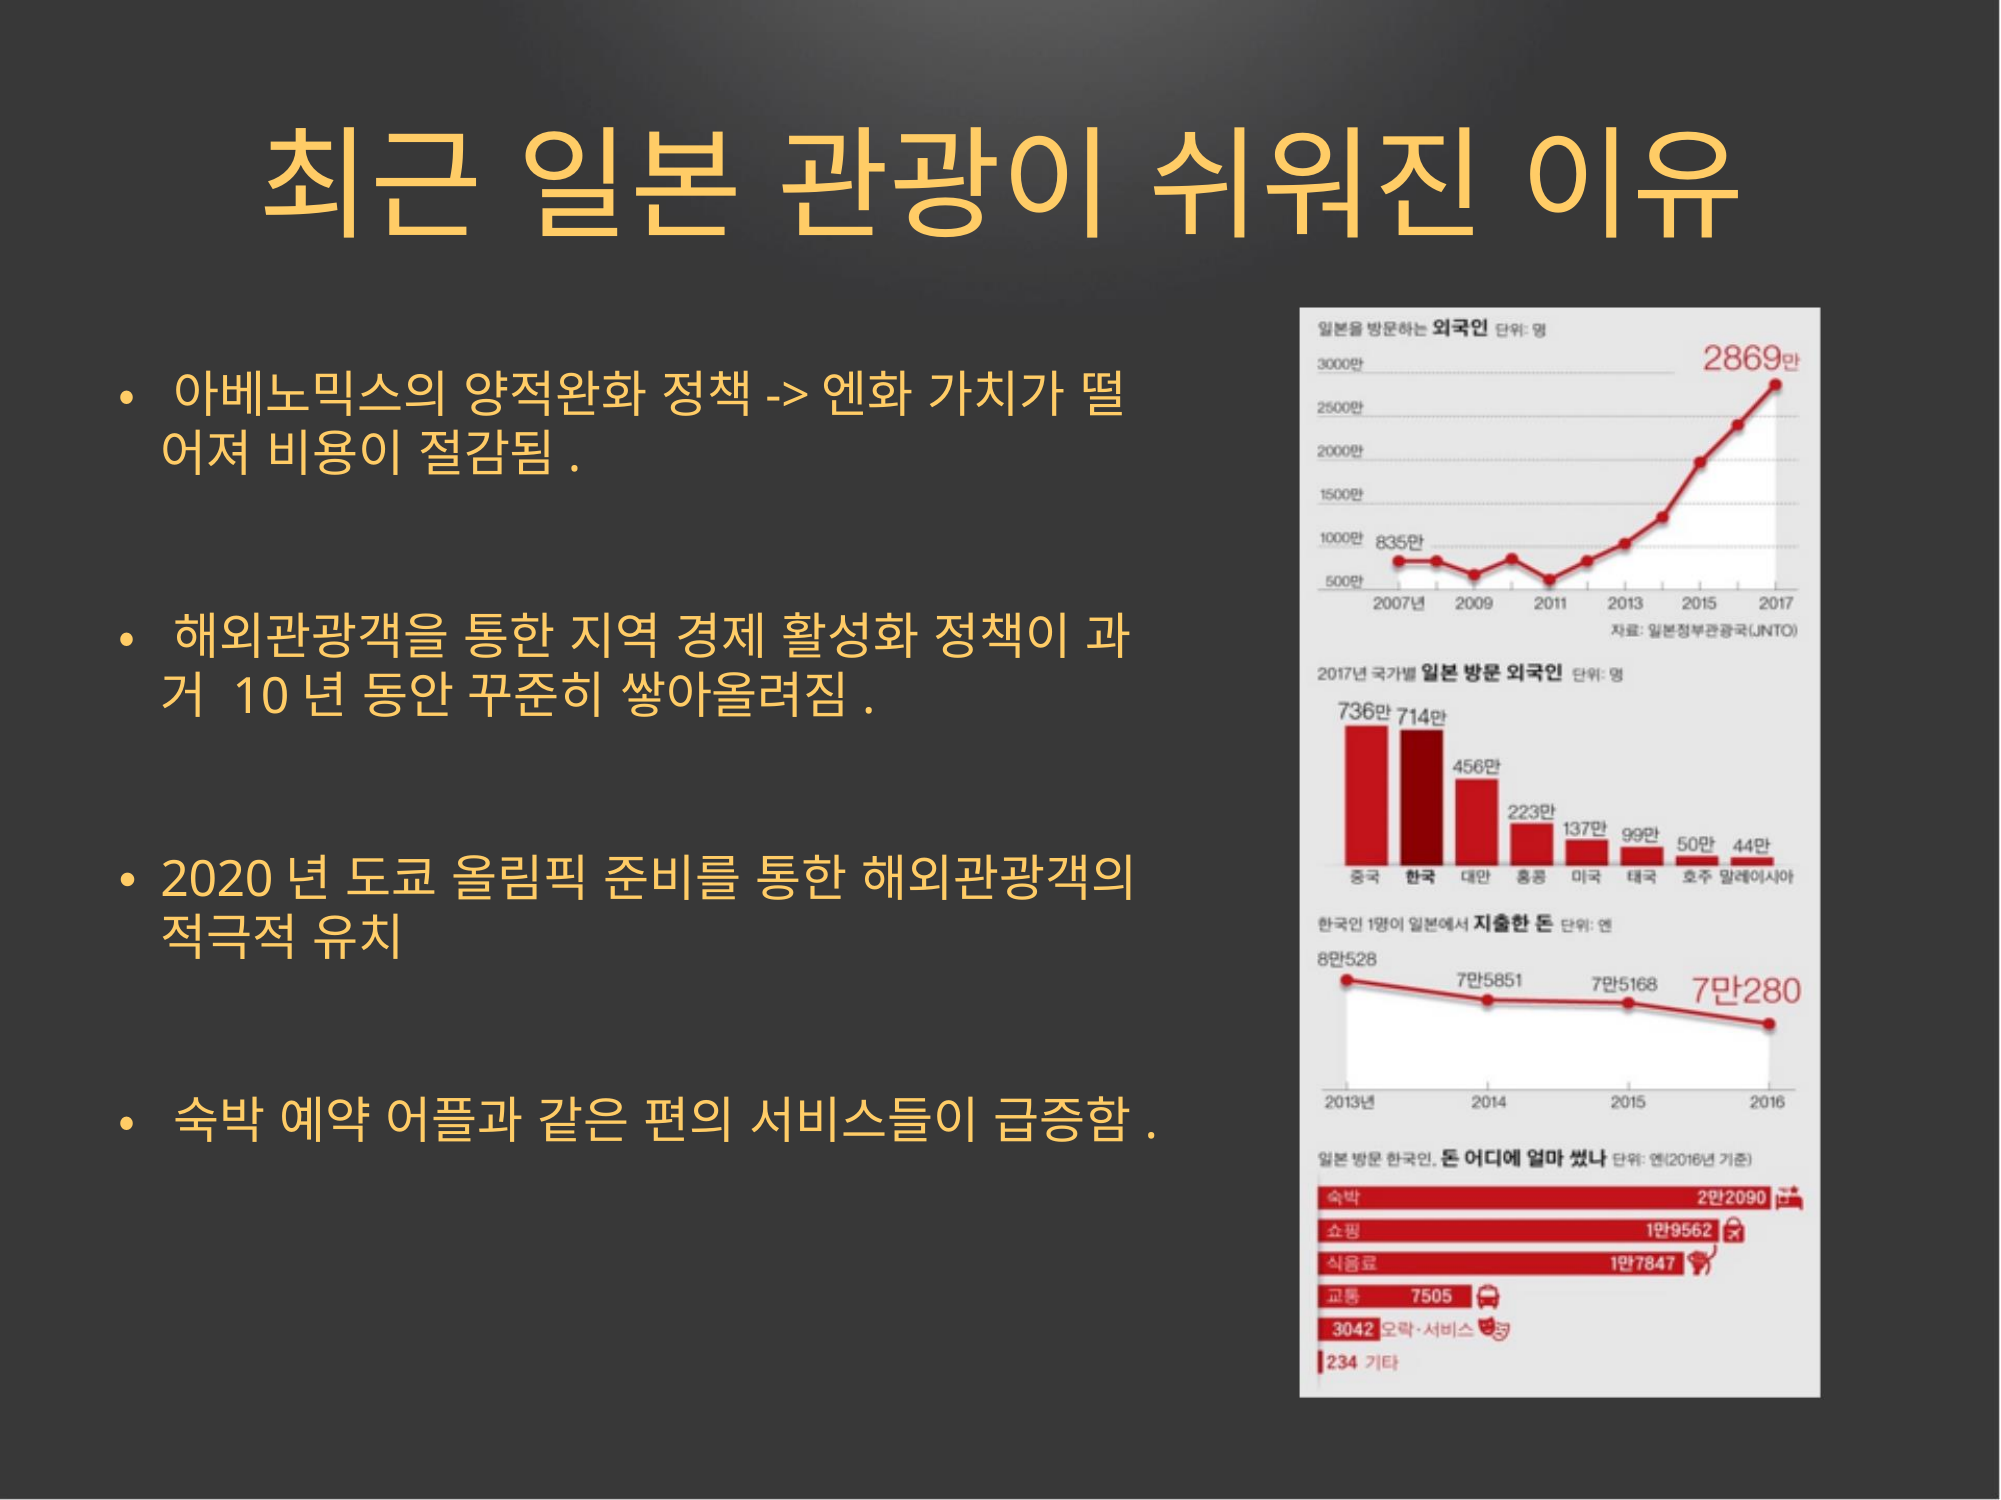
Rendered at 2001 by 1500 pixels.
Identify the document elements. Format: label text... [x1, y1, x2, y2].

text_box [0, 0, 2000, 1500]
text_box 거 10년 동안 꾸준히 쌓아올려짐. [160, 665, 950, 724]
text_box 적극적 유치 [160, 908, 485, 966]
text_box • 2020년 도쿄 올림픽 준비를 통한 해외관광객의 [118, 849, 1290, 907]
text_box 어져 비용이 절감됨. [160, 423, 654, 482]
text_box • 해외관광객을 통한 지역 경제 활성화 정책이 과 [118, 606, 1290, 665]
text_box • 아베노믹스의 양적완화 정책->엔화 가치가 떨 [118, 364, 1276, 423]
text_box 최근 일본 관광이 쉬워진 이유 [258, 112, 2000, 253]
text_box • 숙박 예약 어플과 같은 편의 서비스들이 급증함. [118, 1091, 1307, 1150]
